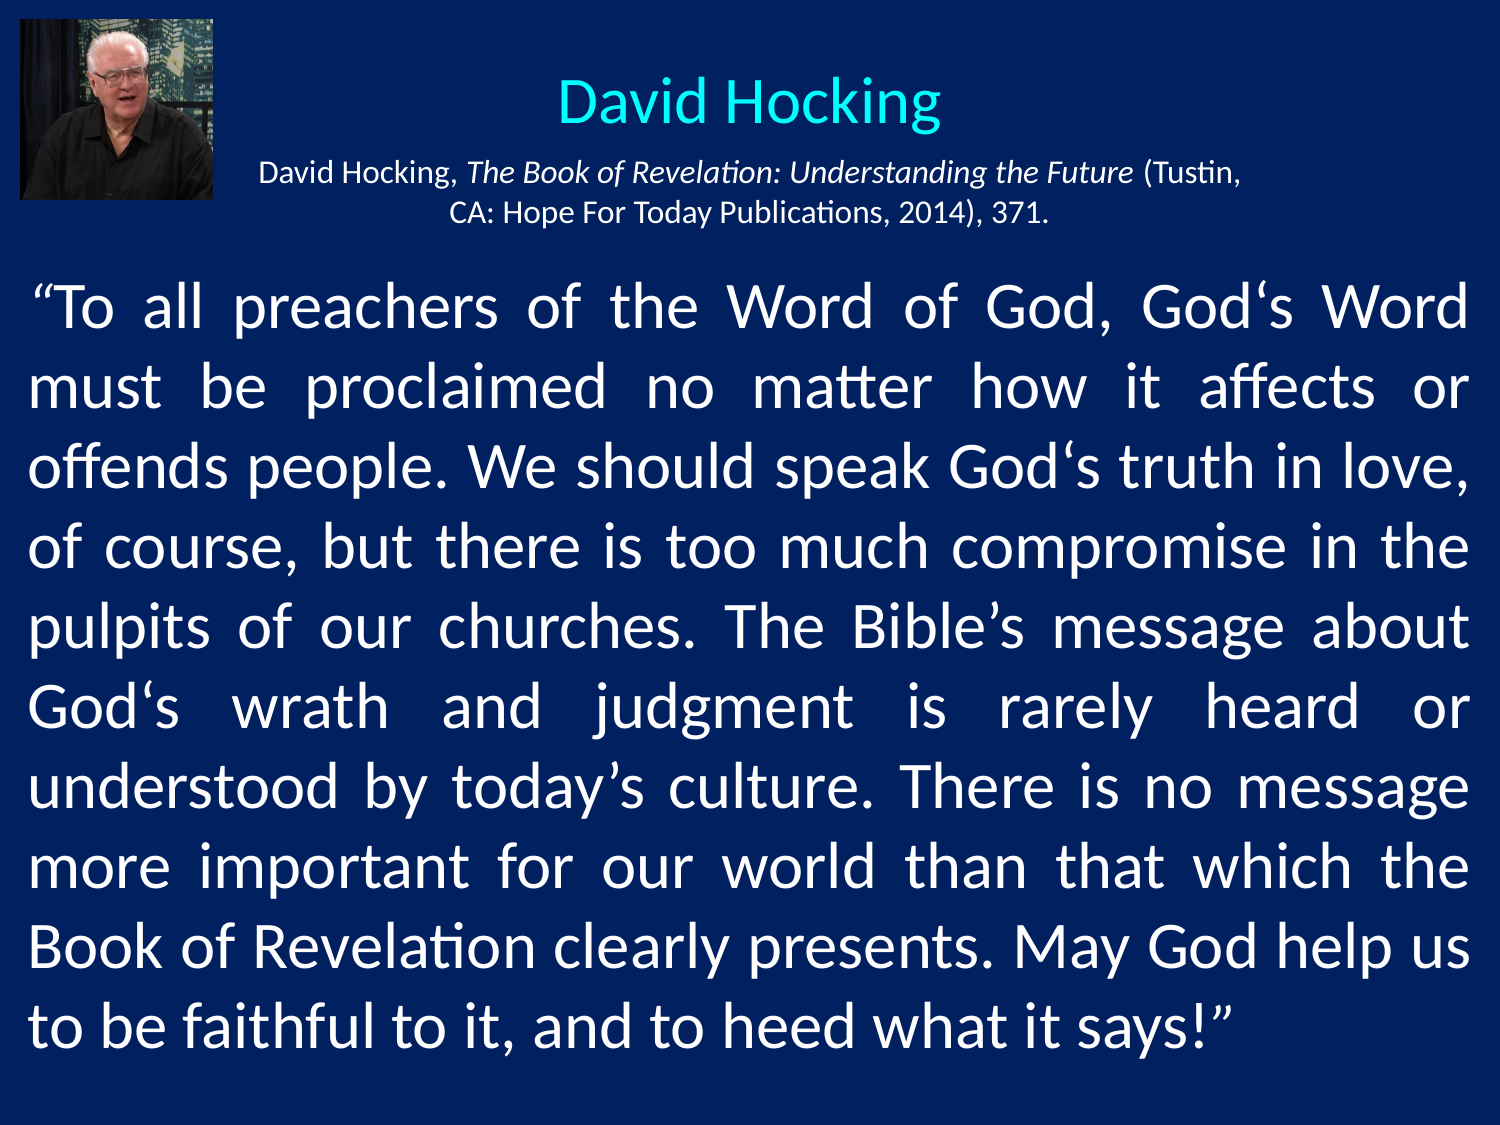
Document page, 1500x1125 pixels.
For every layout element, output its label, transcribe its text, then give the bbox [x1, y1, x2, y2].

picture [20, 19, 213, 201]
text_box David Hocking David Hocking, The Book of Revelation: Understanding the Future (Tustin, CA: Hope For Today Publications, 2014), 371. [236, 49, 1264, 237]
list “To all preachers of the Word of God, God‘s Word must be proclaimed no matter how it affects or offends people. We should speak God‘s truth in love, of course, but there is too much compromise in the pulpits of our churches. The Bible’s message about God‘s wrath and judgment is rarely heard or understood by today’s culture. There is no message more important for our world than that which the Book of Revelation clearly presents. May God help us to be faithful to it, and to heed what it says!” [12, 254, 1488, 1047]
